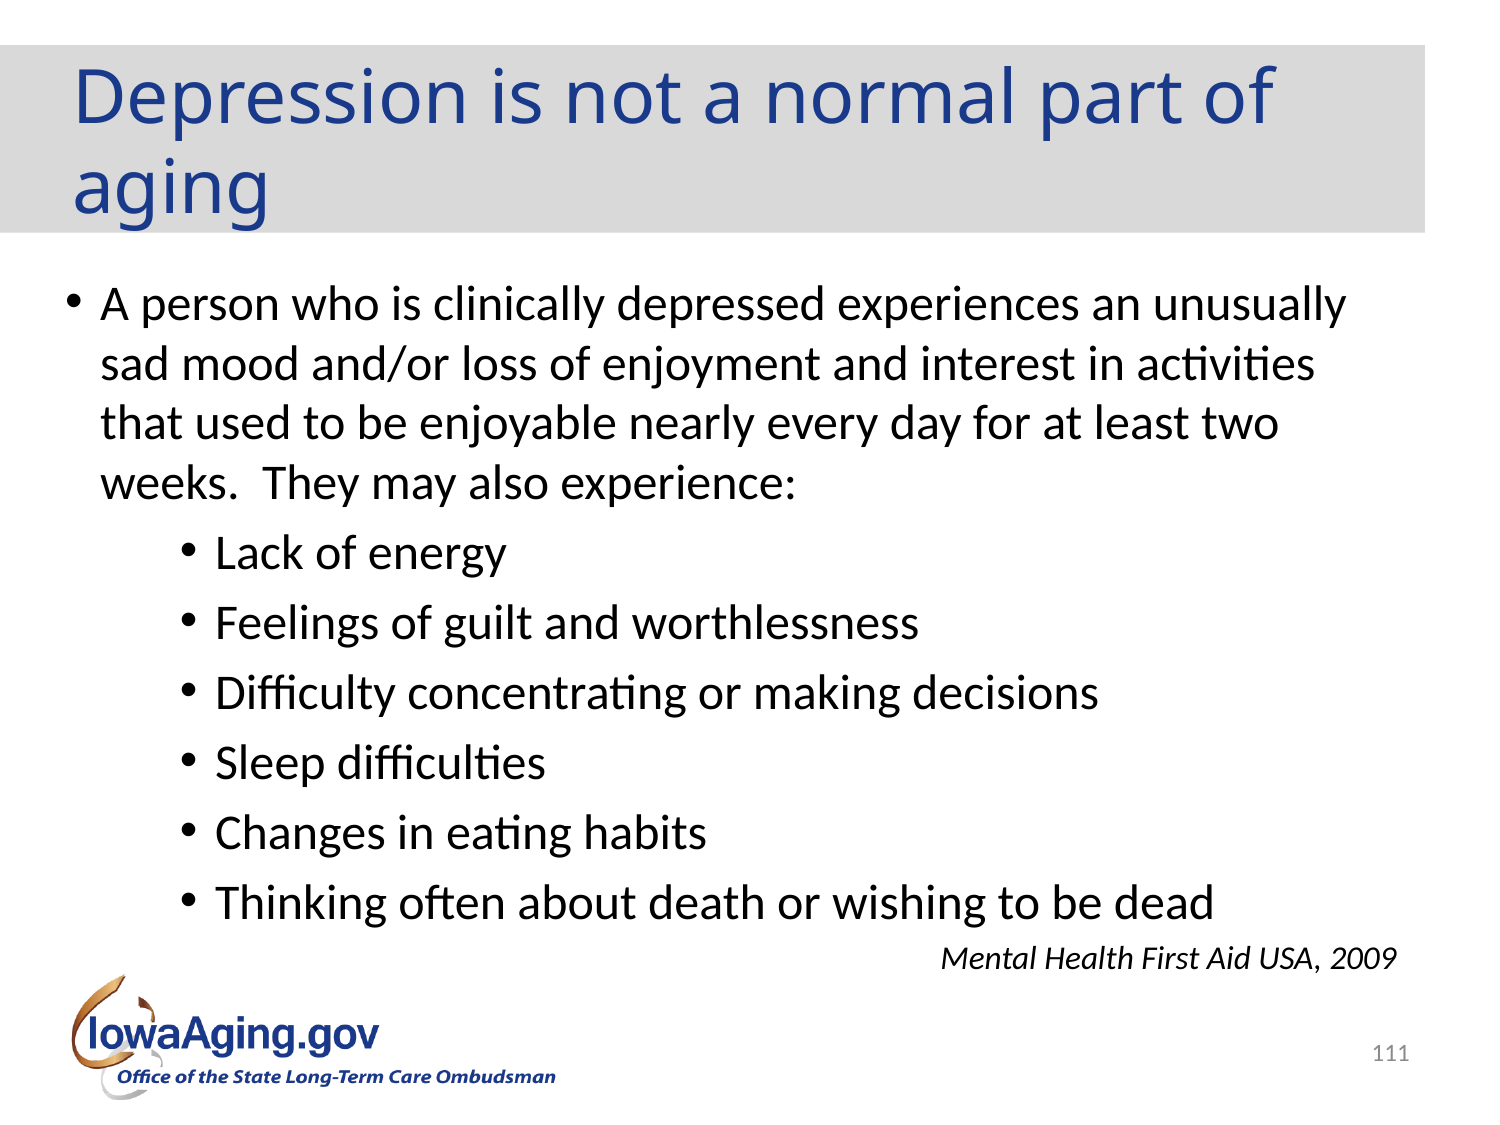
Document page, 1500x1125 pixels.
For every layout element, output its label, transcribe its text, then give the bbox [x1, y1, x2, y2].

list A person who is clinically depressed experiences an unusually sad mood and/or loss of enjoyment and interest in activities that used to be enjoyable nearly every day for at least two weeks. They may also experience: Lack of energy Feelings of guilt and worthlessness Difficulty concentrating or making decisions Sleep difficulties Changes in eating habits Thinking often about death or wishing to be dead Mental Health First Aid USA, 2009 [50, 262, 1413, 988]
title Depression is not a normal part of aging [0, 45, 1425, 233]
picture [57, 988, 556, 1100]
slide_number 111 [1100, 1021, 1425, 1082]
